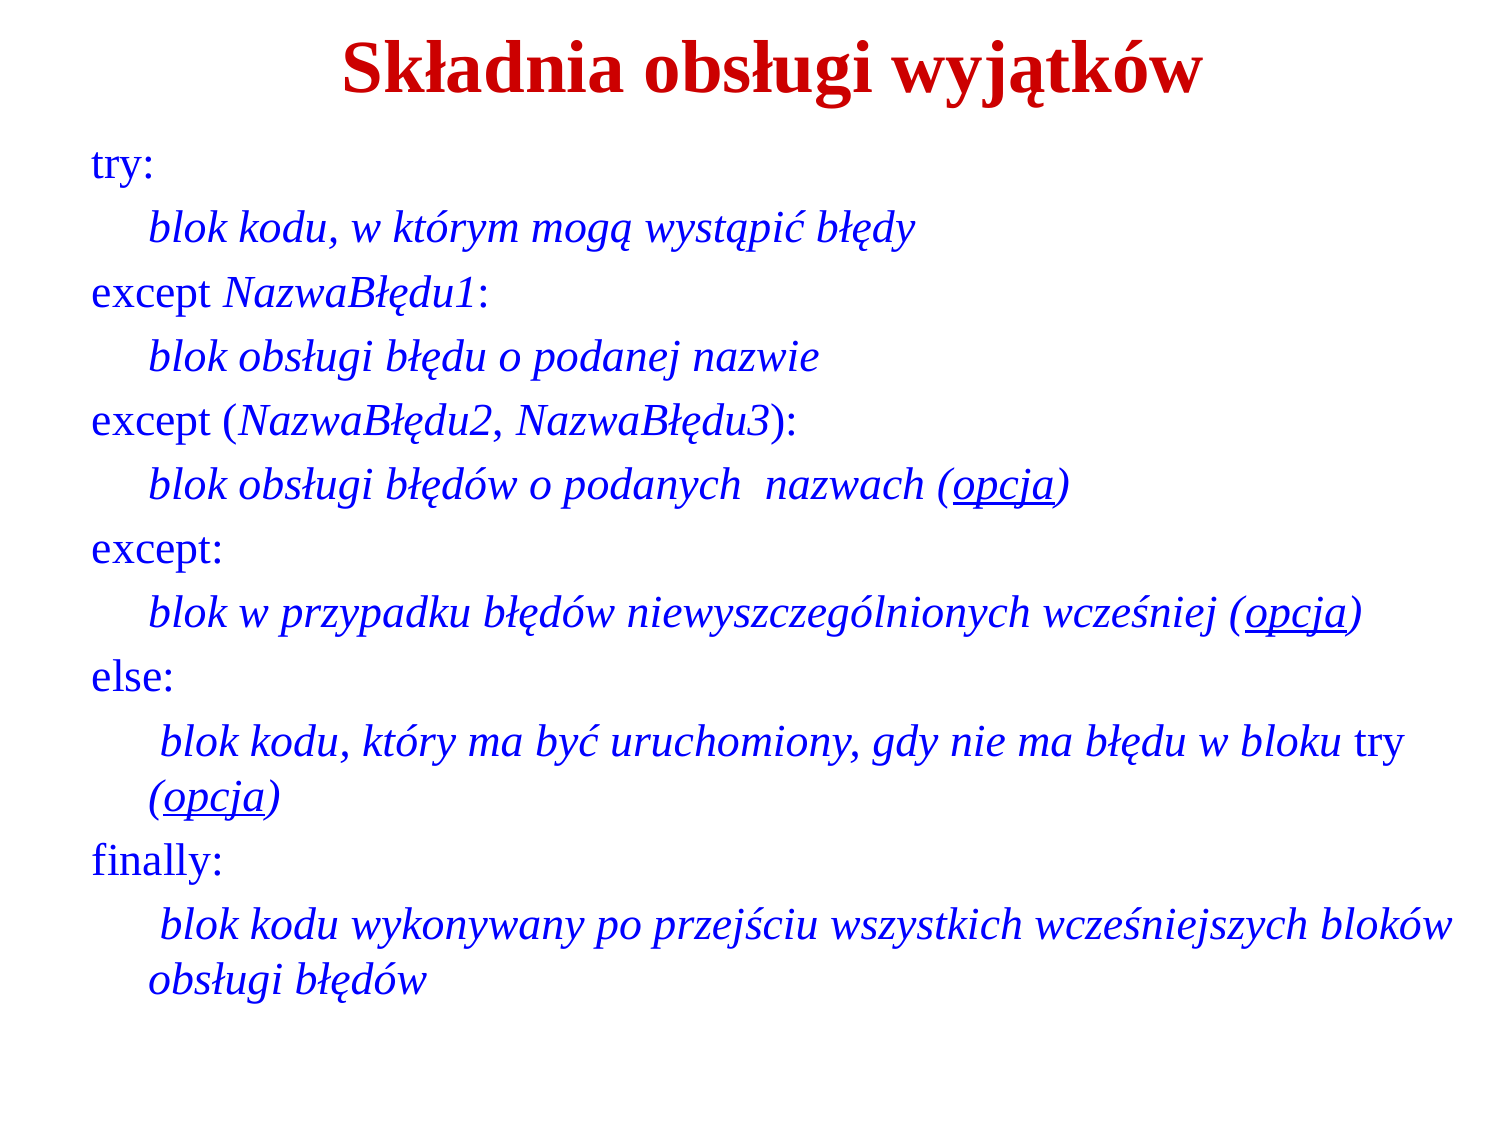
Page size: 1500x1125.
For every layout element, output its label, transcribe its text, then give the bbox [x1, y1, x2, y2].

list try: blok kodu, w którym mogą wystąpić błędy except NazwaBłędu1: blok obsługi błędu o podanej nazwie except (NazwaBłędu2, NazwaBłędu3): blok obsługi błędów o podanych nazwach (opcja) except: blok w przypadku błędów niewyszczególnionych wcześniej (opcja) else: blok kodu, który ma być uruchomiony, gdy nie ma błędu w bloku try (opcja) finally: blok kodu wykonywany po przejściu wszystkich wcześniejszych bloków obsługi błędów [76, 125, 1471, 1036]
title Składnia obsługi wyjątków [135, 18, 1411, 107]
